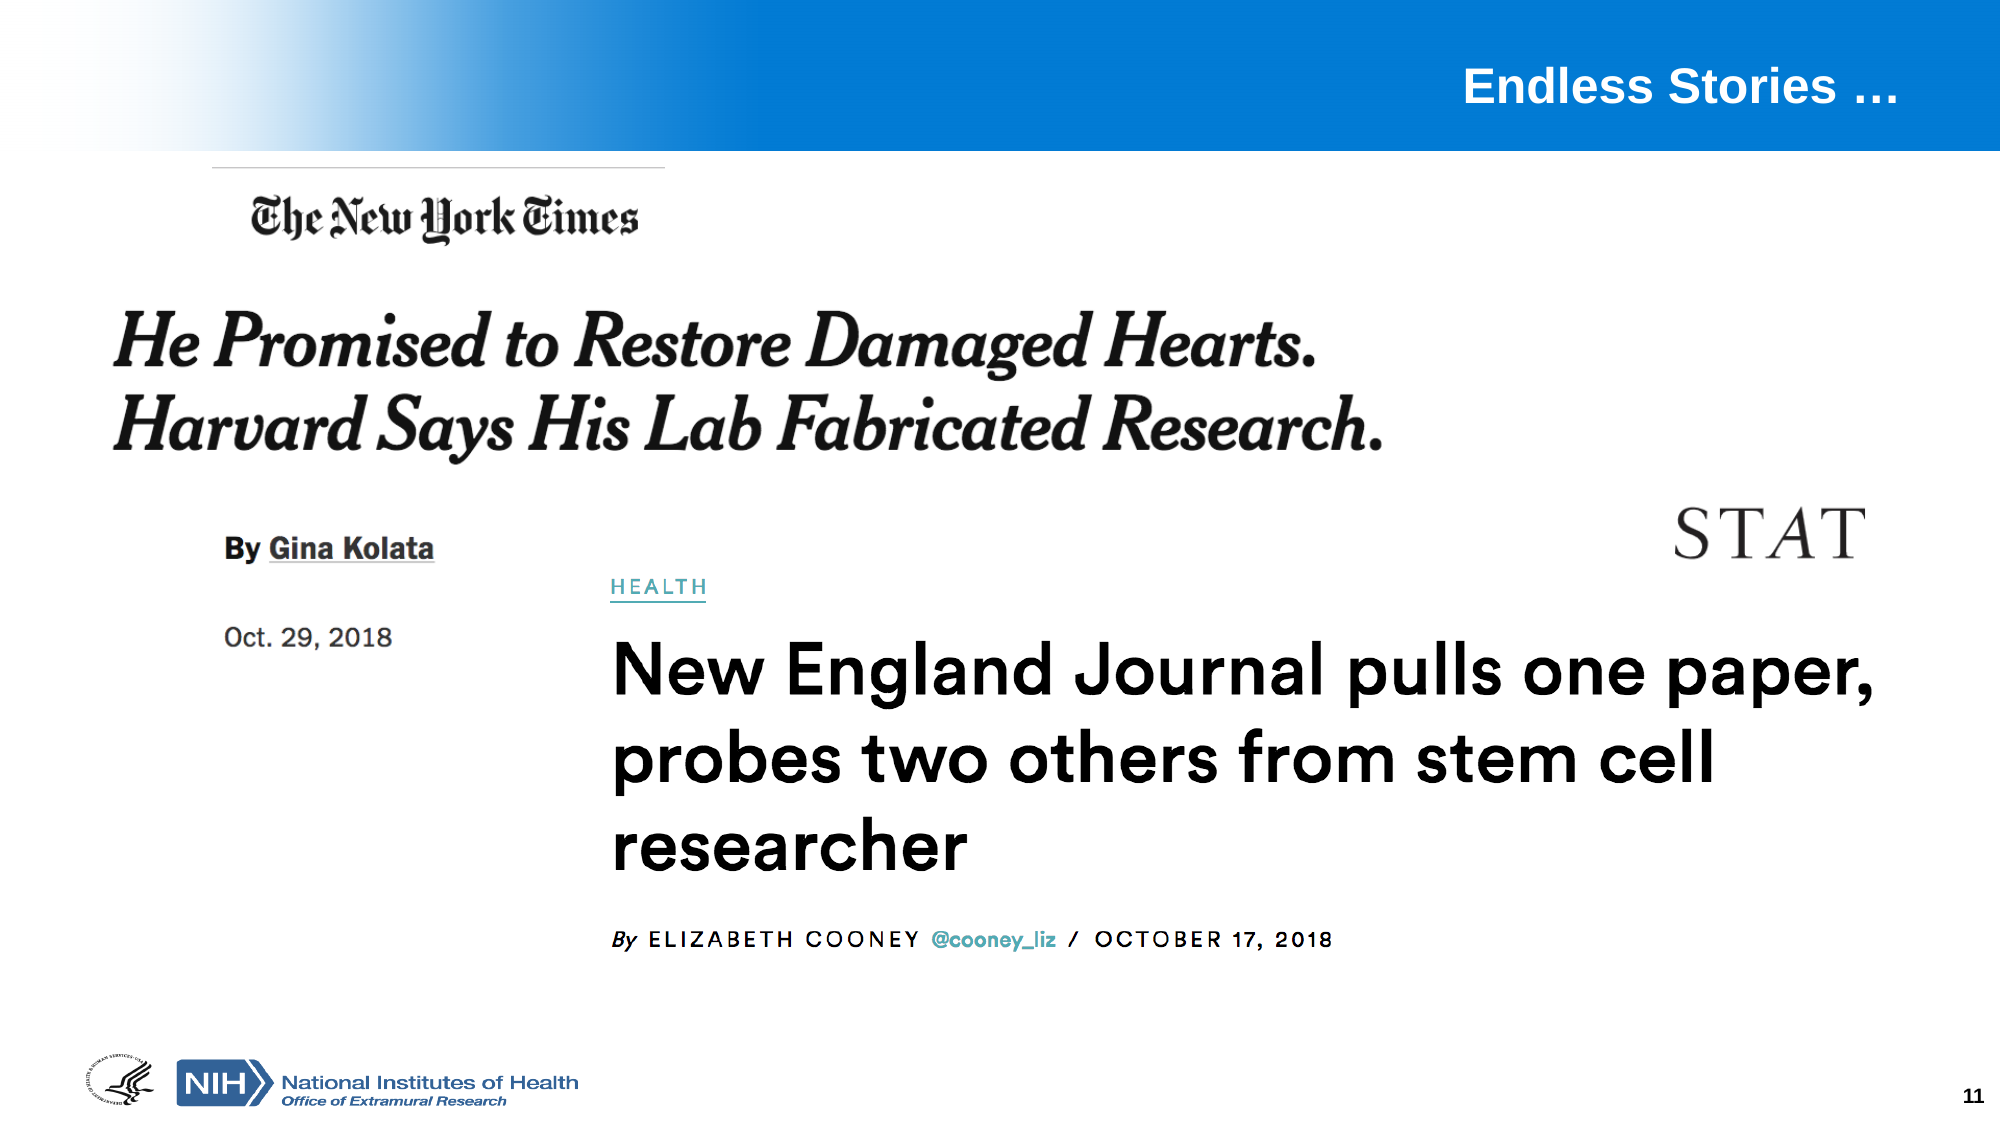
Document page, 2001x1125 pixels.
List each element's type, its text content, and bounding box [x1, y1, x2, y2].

picture [588, 477, 1920, 986]
picture [49, 267, 1436, 475]
title Endless Stories … [249, 37, 1917, 130]
slide_number 11 [1700, 1074, 2000, 1101]
picture [86, 1054, 155, 1106]
picture [0, 0, 2000, 151]
picture [166, 1049, 585, 1113]
picture [174, 490, 490, 678]
picture [212, 162, 665, 265]
